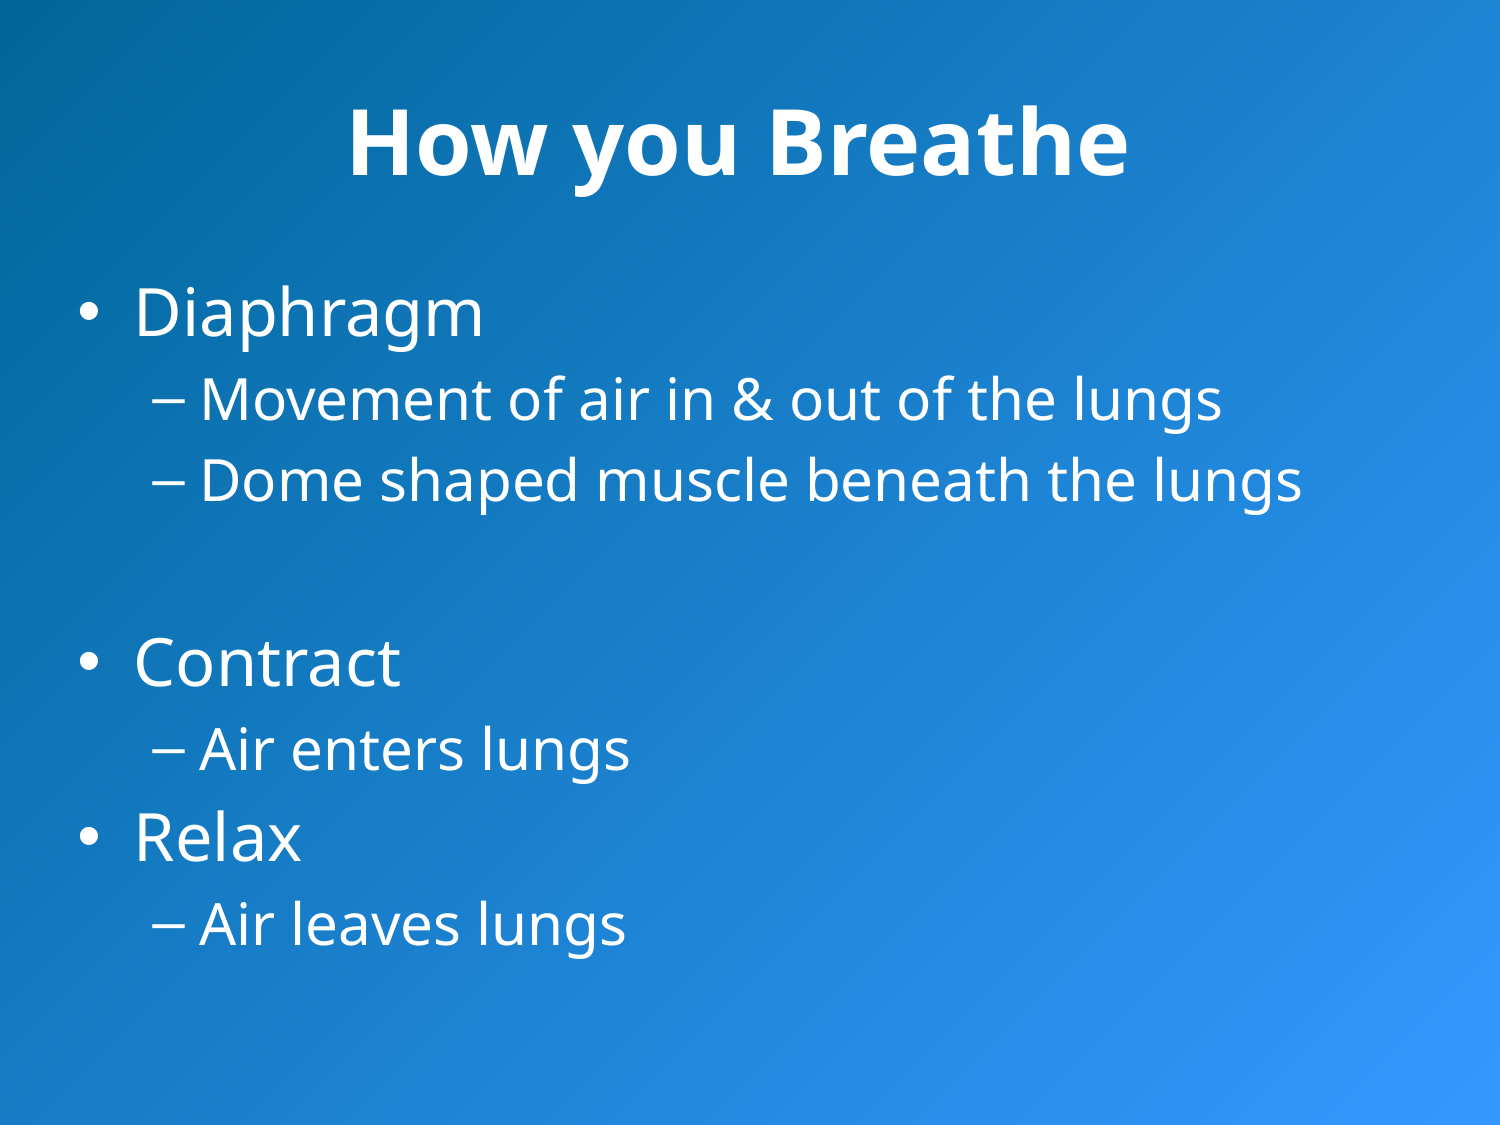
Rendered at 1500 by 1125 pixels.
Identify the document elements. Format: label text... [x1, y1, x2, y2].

title How you Breathe [75, 45, 1425, 233]
list Diaphragm Movement of air in & out of the lungs Dome shaped muscle beneath the lungs Contract Air enters lungs Relax Air leaves lungs [62, 262, 1413, 1005]
